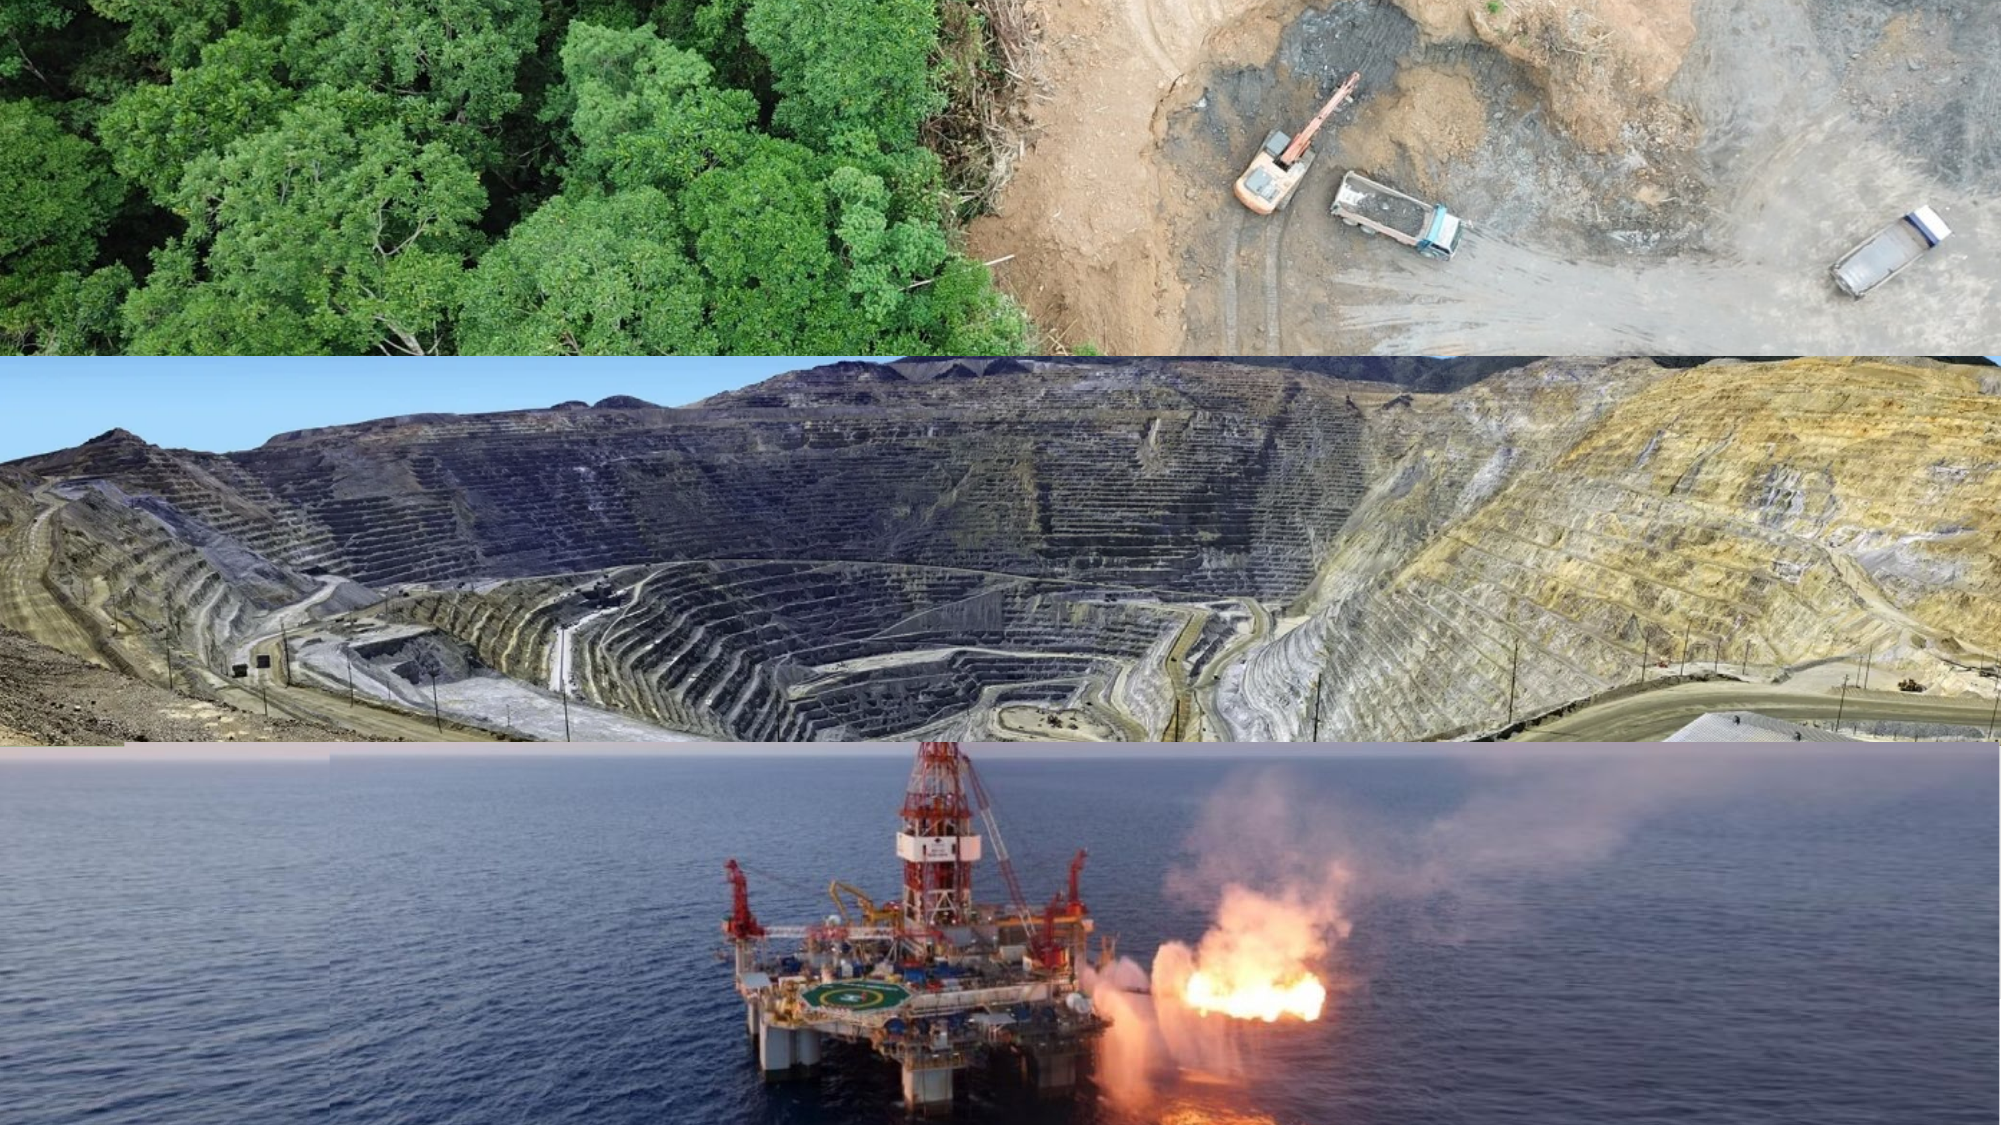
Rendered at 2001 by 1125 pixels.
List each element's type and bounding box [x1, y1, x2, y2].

list [0, 356, 2000, 746]
picture [0, 0, 2001, 1125]
